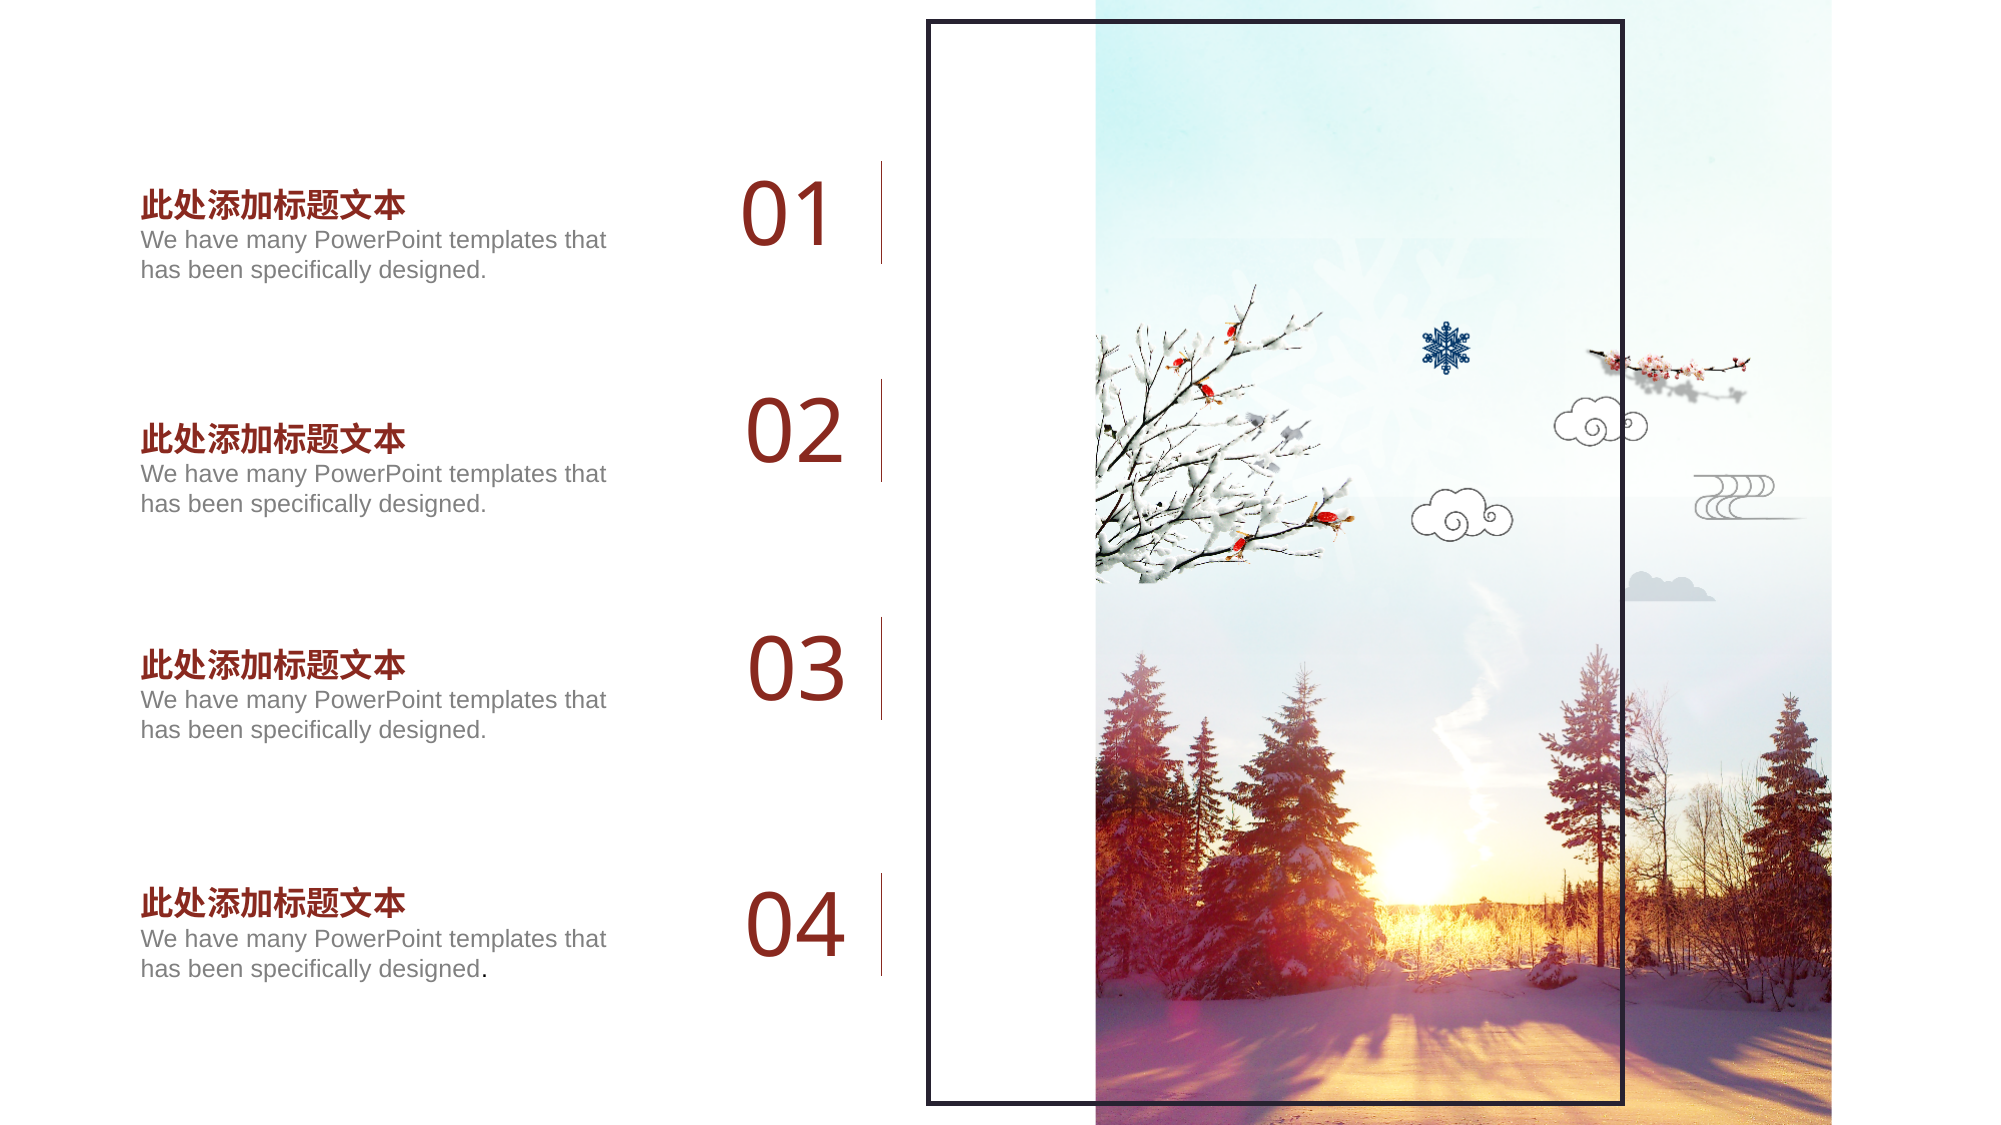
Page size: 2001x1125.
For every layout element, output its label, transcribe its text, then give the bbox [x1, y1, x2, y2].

text_box 01 [724, 148, 857, 271]
text_box 此处添加标题文本 We have many PowerPoint templates that has been specifically designed. [140, 882, 629, 983]
text_box [927, 20, 1095, 1105]
text_box 此处添加标题文本 We have many PowerPoint templates that has been specifically designed. [140, 644, 629, 744]
text_box 02 [730, 366, 862, 488]
text_box 03 [731, 604, 863, 726]
picture [1095, 0, 1832, 1125]
text_box 此处添加标题文本 We have many PowerPoint templates that has been specifically designed. [140, 417, 629, 518]
text_box 此处添加标题文本 We have many PowerPoint templates that has been specifically designed. [140, 183, 629, 284]
text_box 04 [730, 860, 862, 982]
